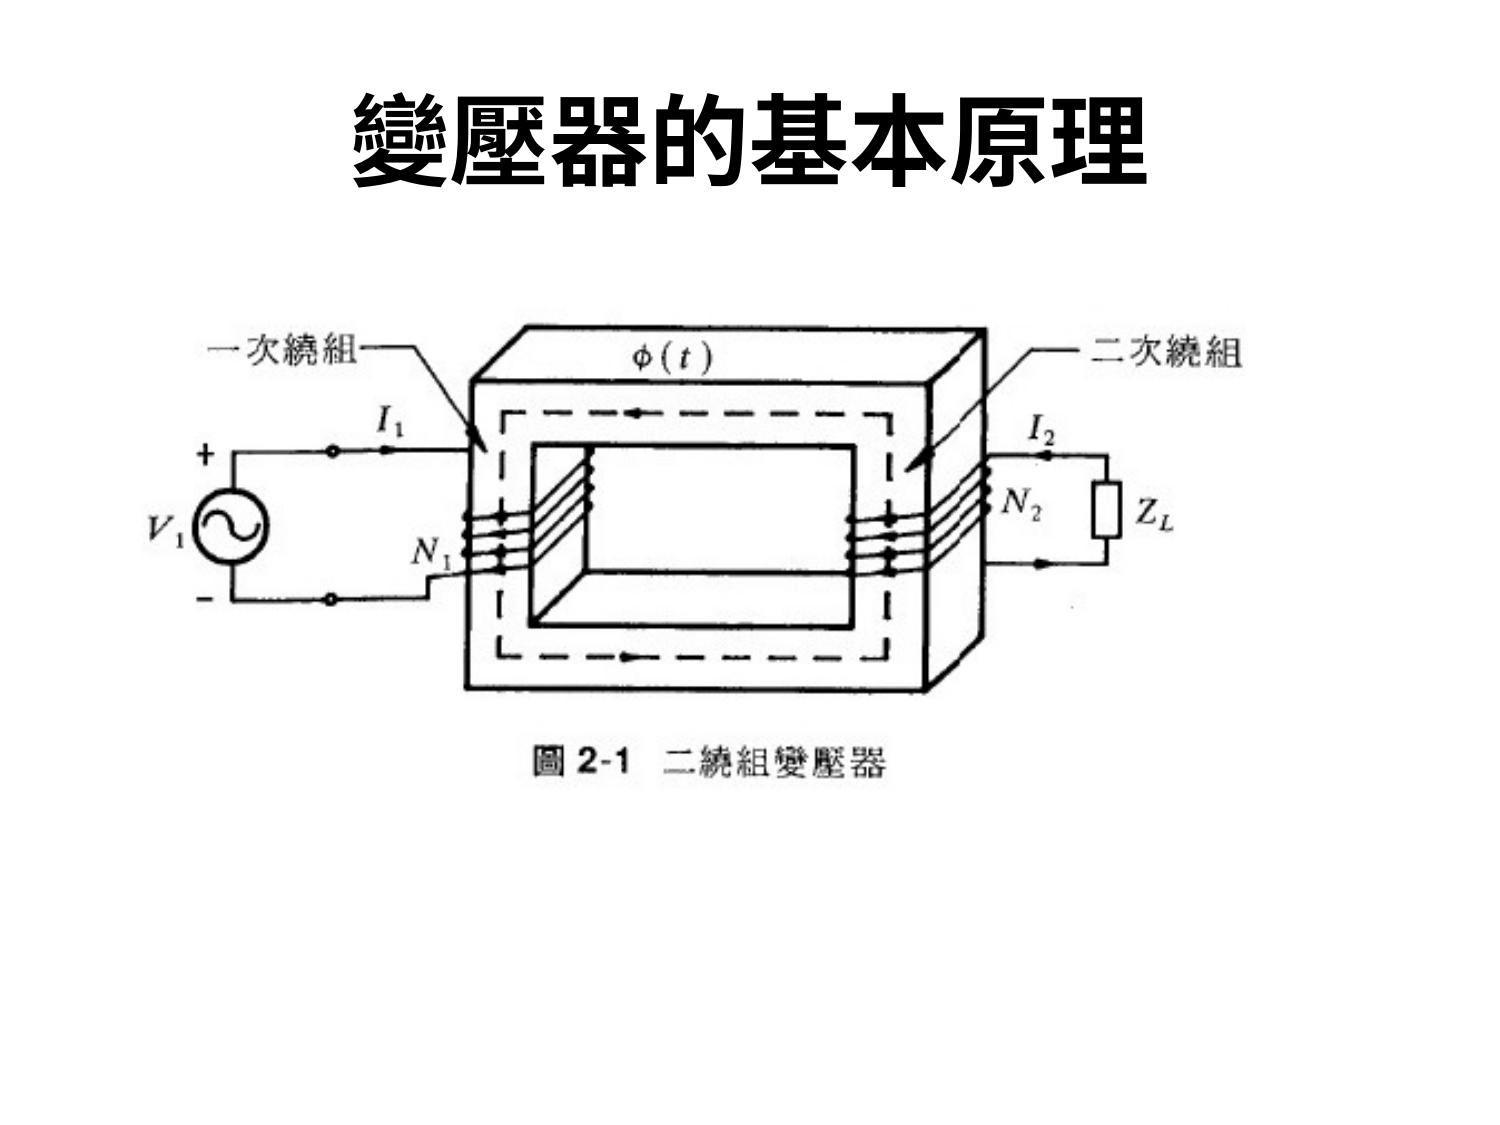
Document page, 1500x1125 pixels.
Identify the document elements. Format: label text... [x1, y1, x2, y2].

title 變壓器的基本原理 [74, 44, 1426, 233]
picture [88, 290, 1341, 792]
